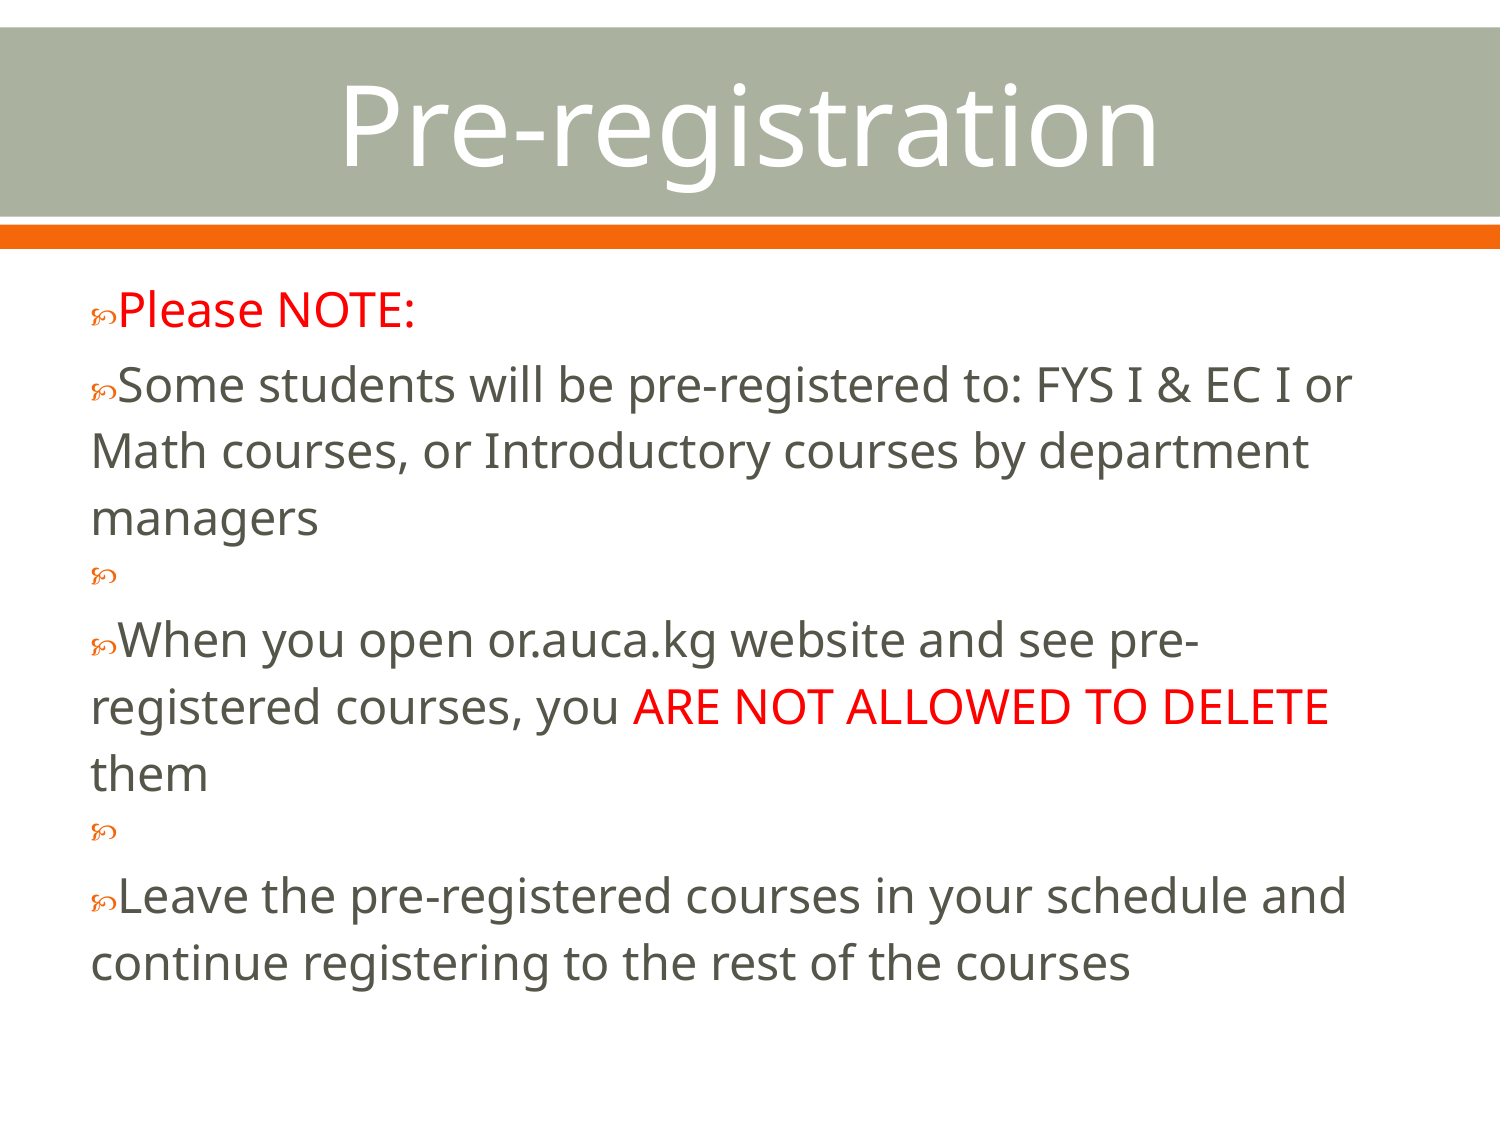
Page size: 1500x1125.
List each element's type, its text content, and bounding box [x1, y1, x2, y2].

list 🙡Please NOTE: 🙡Some students will be pre-registered to: FYS I & EC I or Math courses, or Introductory courses by department managers 🙡 🙡When you open or.auca.kg website and see pre-registered courses, you ARE NOT ALLOWED TO DELETE them 🙡 🙡Leave the pre-registered courses in your schedule and continue registering to the rest of the courses [75, 262, 1425, 1005]
title Pre-registration [75, 29, 1425, 213]
